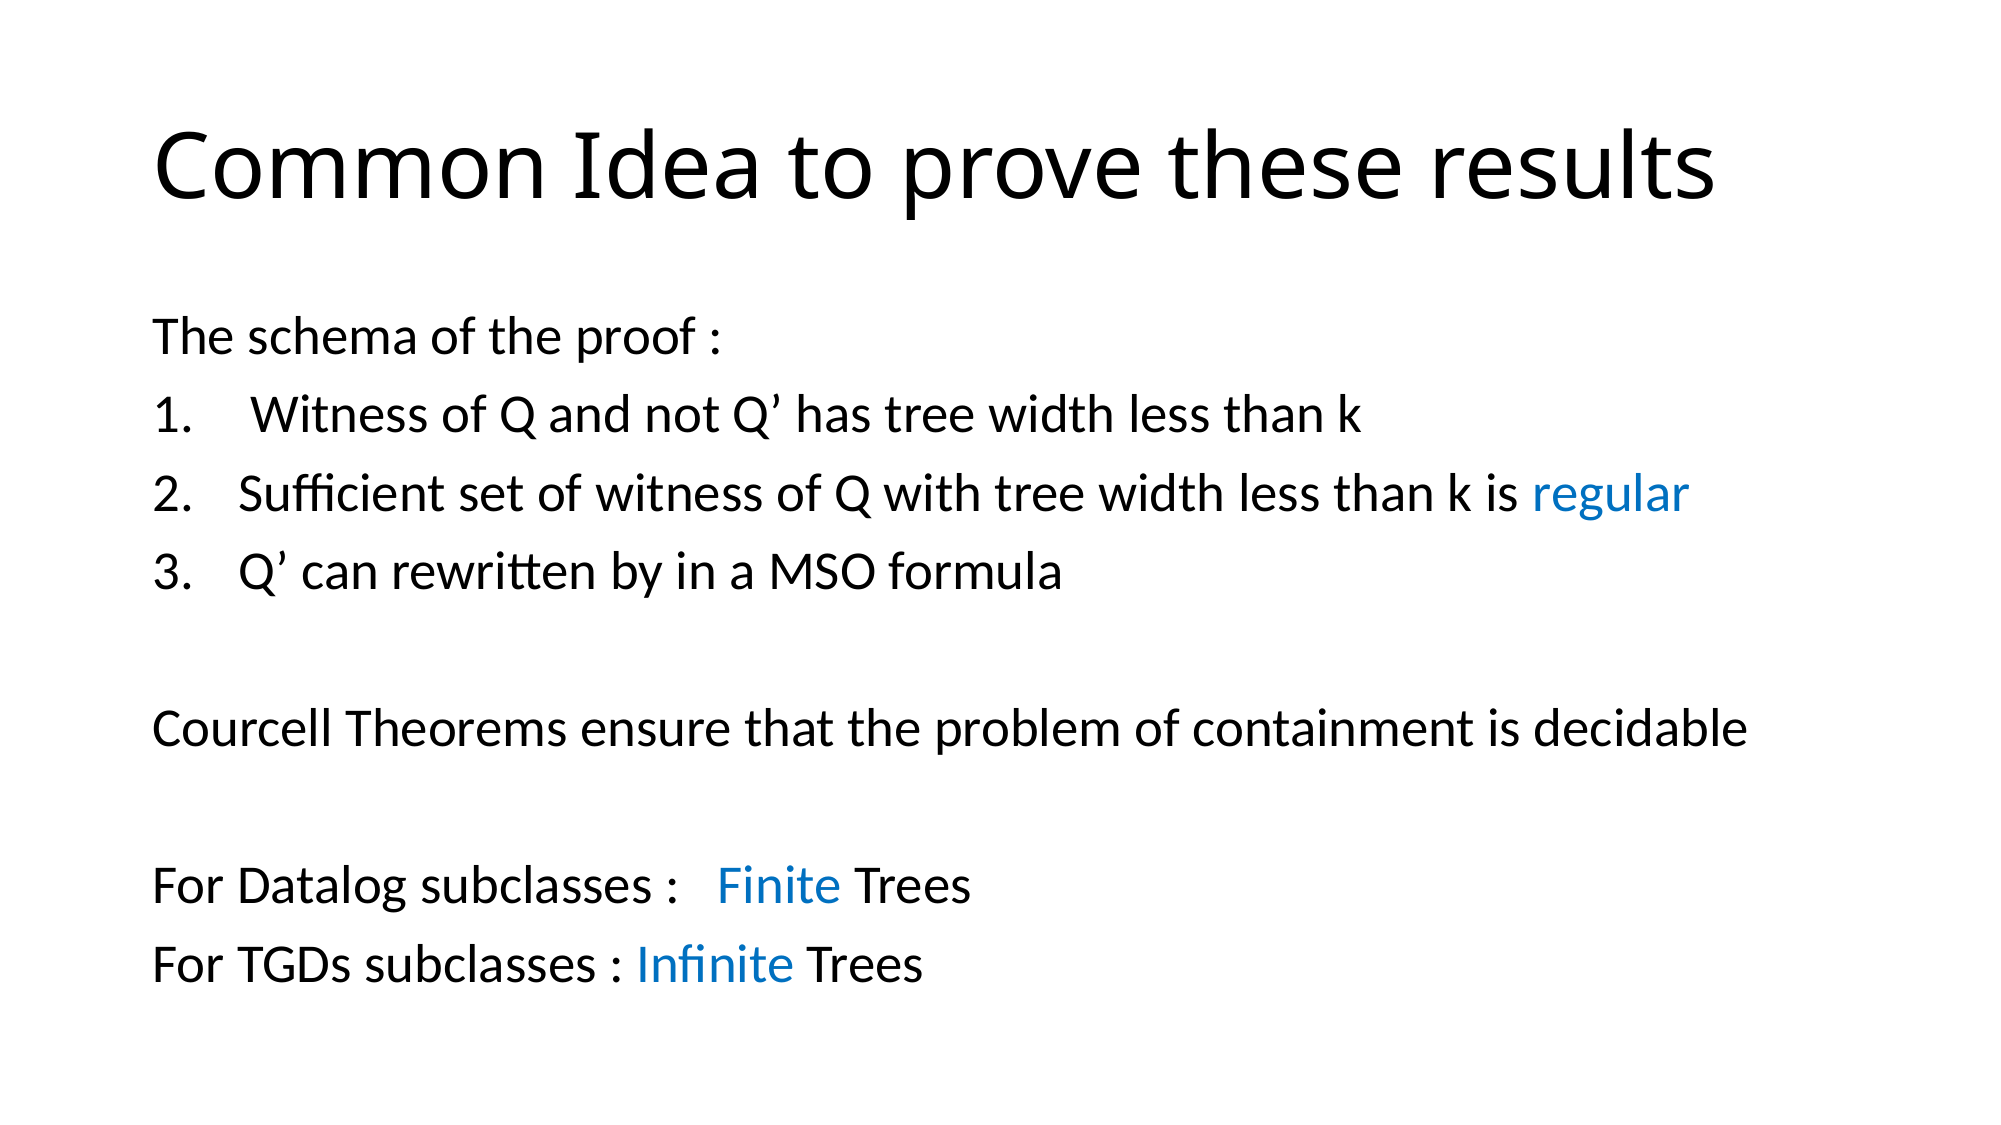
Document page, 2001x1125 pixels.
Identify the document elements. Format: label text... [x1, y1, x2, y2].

list The schema of the proof : Witness of Q and not Q’ has tree width less than k Sufficient set of witness of Q with tree width less than k is regular Q’ can rewritten by in a MSO formula Courcell Theorems ensure that the problem of containment is decidable For Datalog subclasses : Finite Trees For TGDs subclasses : Infinite Trees [137, 299, 1863, 1014]
title Common Idea to prove these results [137, 59, 1863, 278]
